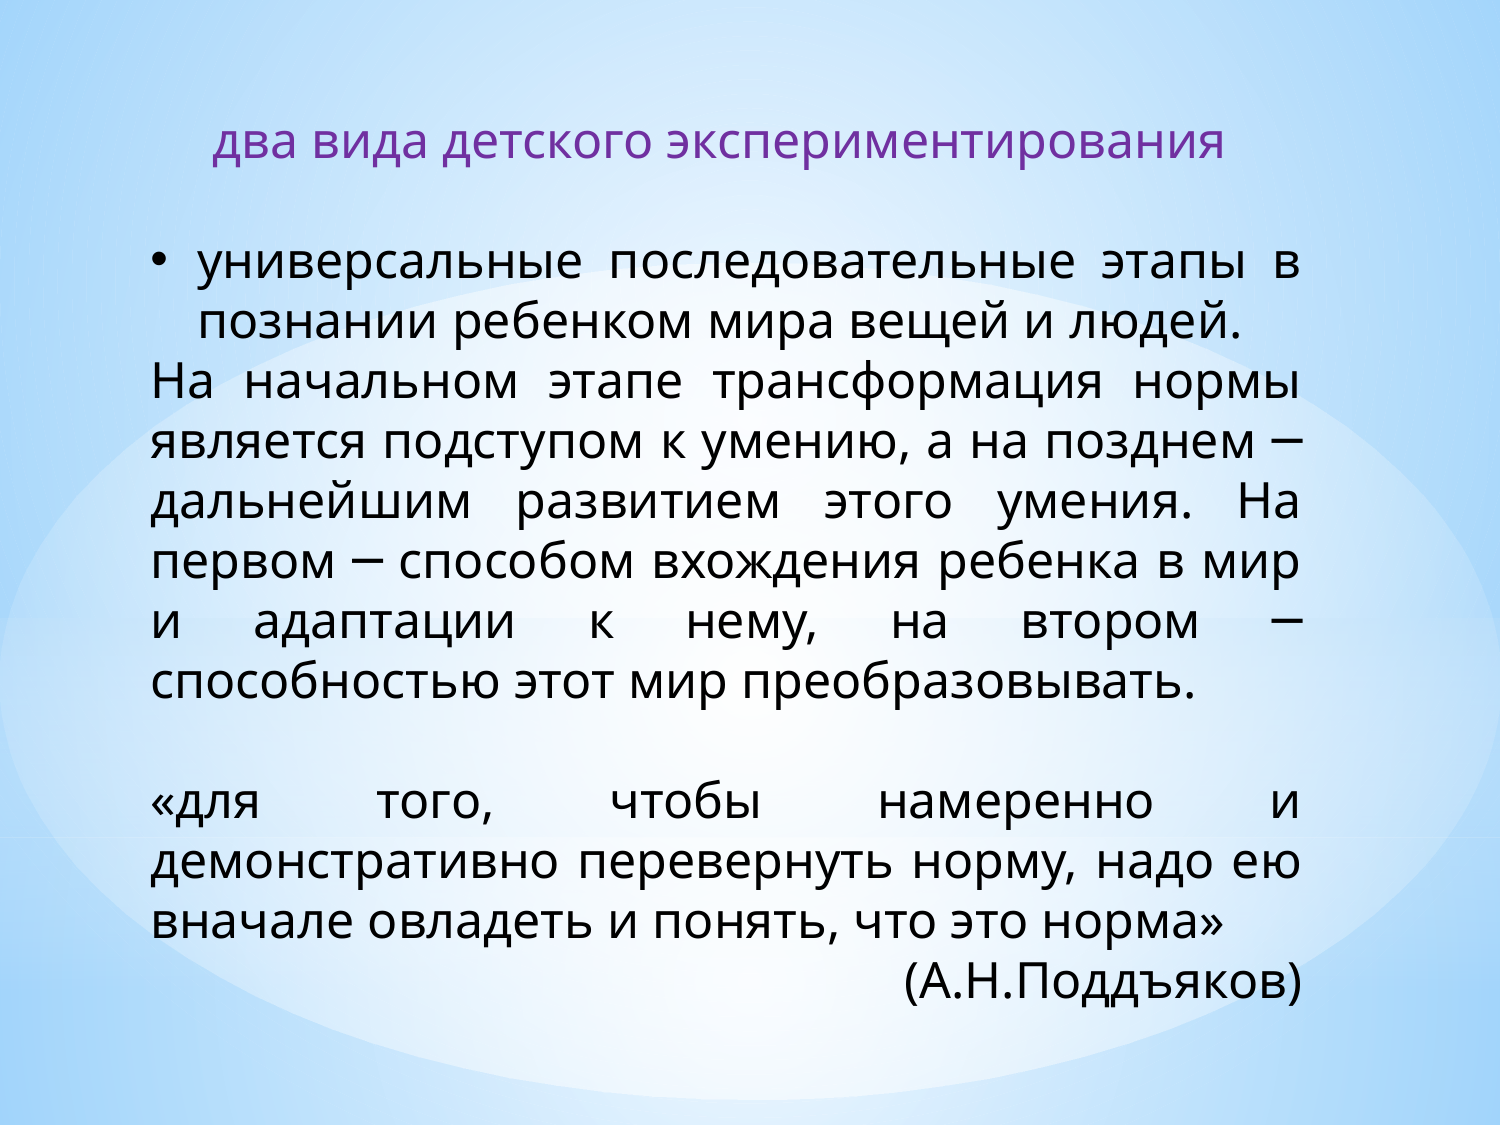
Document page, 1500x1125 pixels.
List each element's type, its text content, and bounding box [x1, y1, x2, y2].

text_box два вида детского экспериментирования универсальные последовательные этапы в познании ребенком мира вещей и людей. На начальном этапе трансформация нормы является подступом к умению, а на позднем ─ дальнейшим развитием этого умения. На первом ─ способом вхождения ребенка в мир и адаптации к нему, на втором ─ способностью этот мир преобразовывать. «для того, чтобы намеренно и демонстративно перевернуть норму, надо ею вначале овладеть и понять, что это норма» (А.Н.Поддъяков) [135, 100, 1317, 1061]
